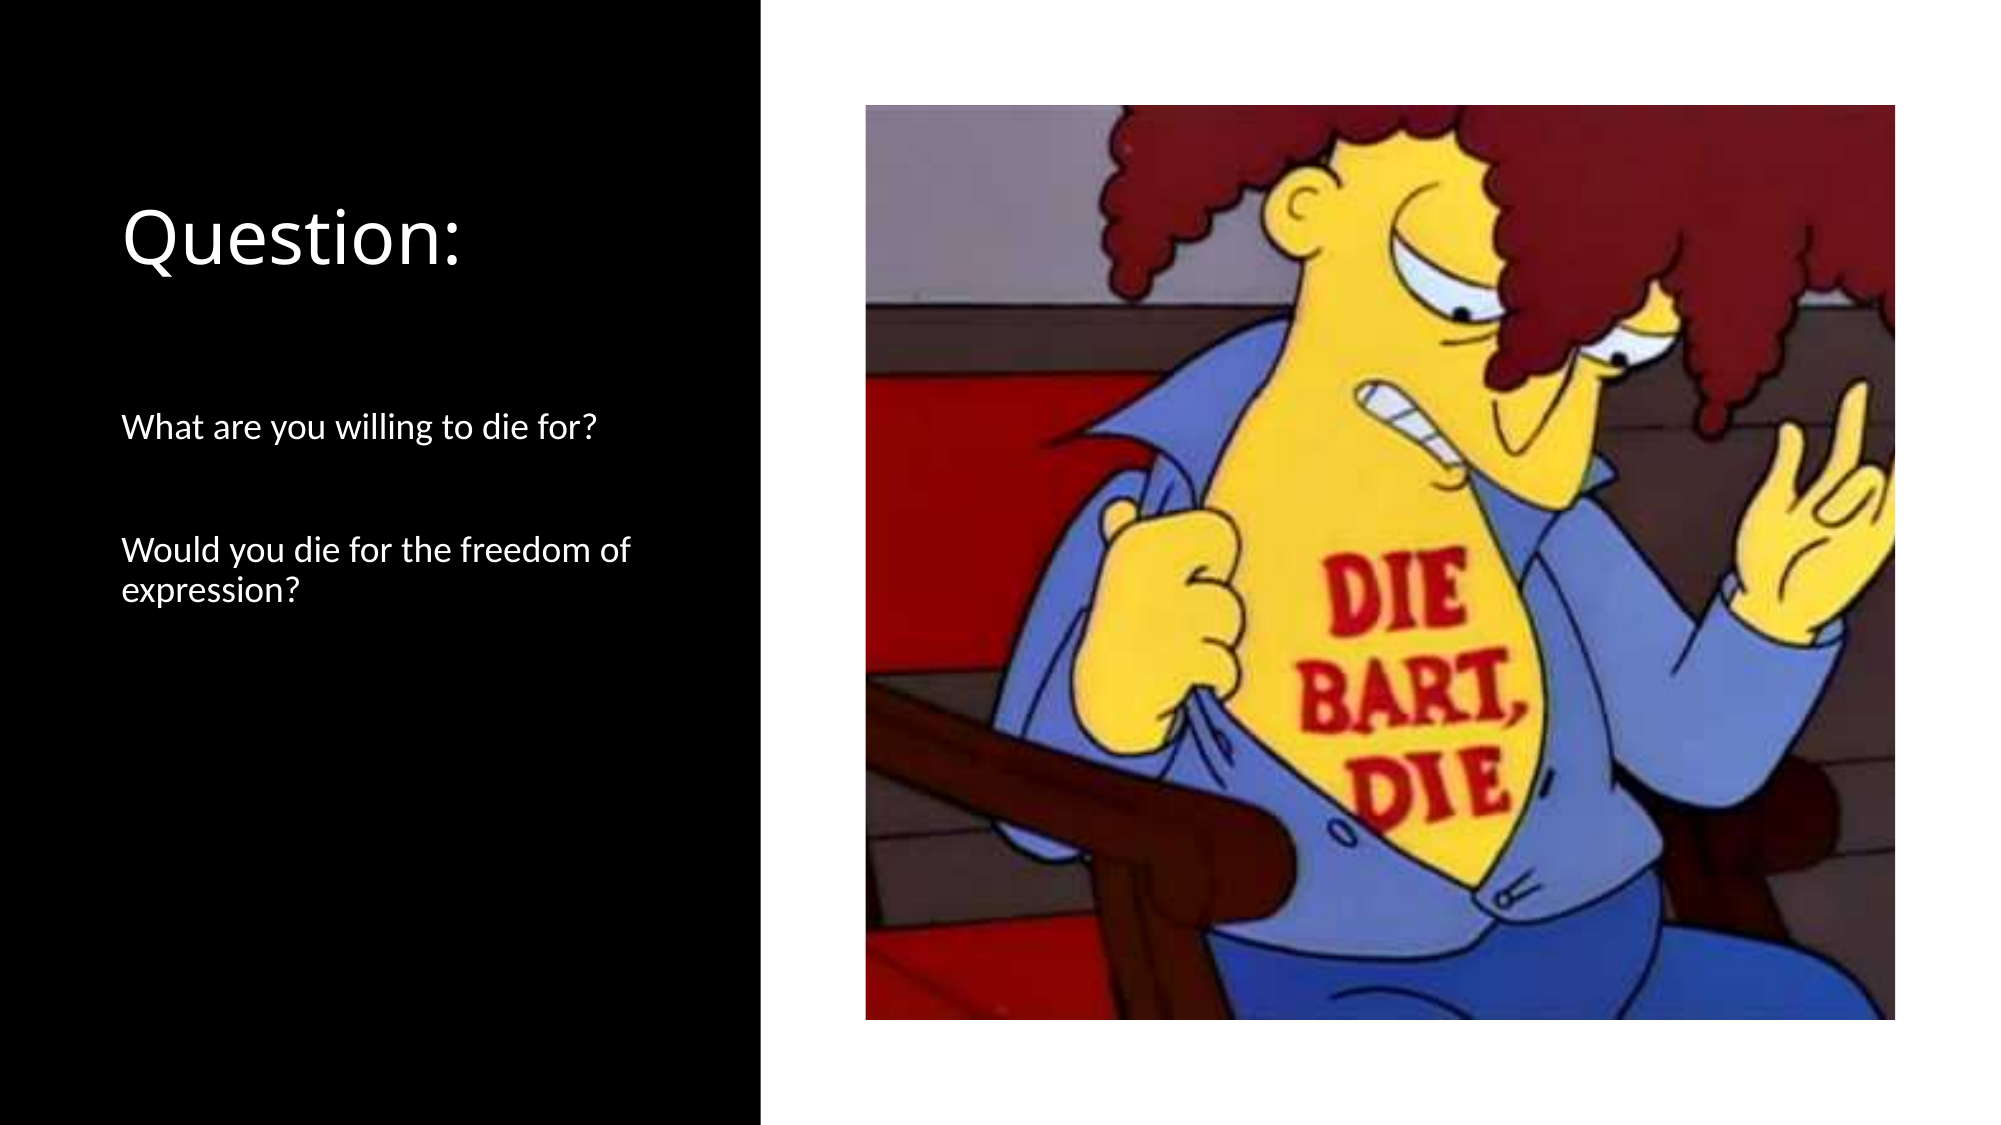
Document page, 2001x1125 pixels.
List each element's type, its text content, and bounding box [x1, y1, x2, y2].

title Question: [106, 103, 708, 379]
list What are you willing to die for? Would you die for the freedom of expression? [106, 399, 708, 1020]
picture [865, 104, 1896, 1020]
text_box [759, 0, 2000, 1125]
